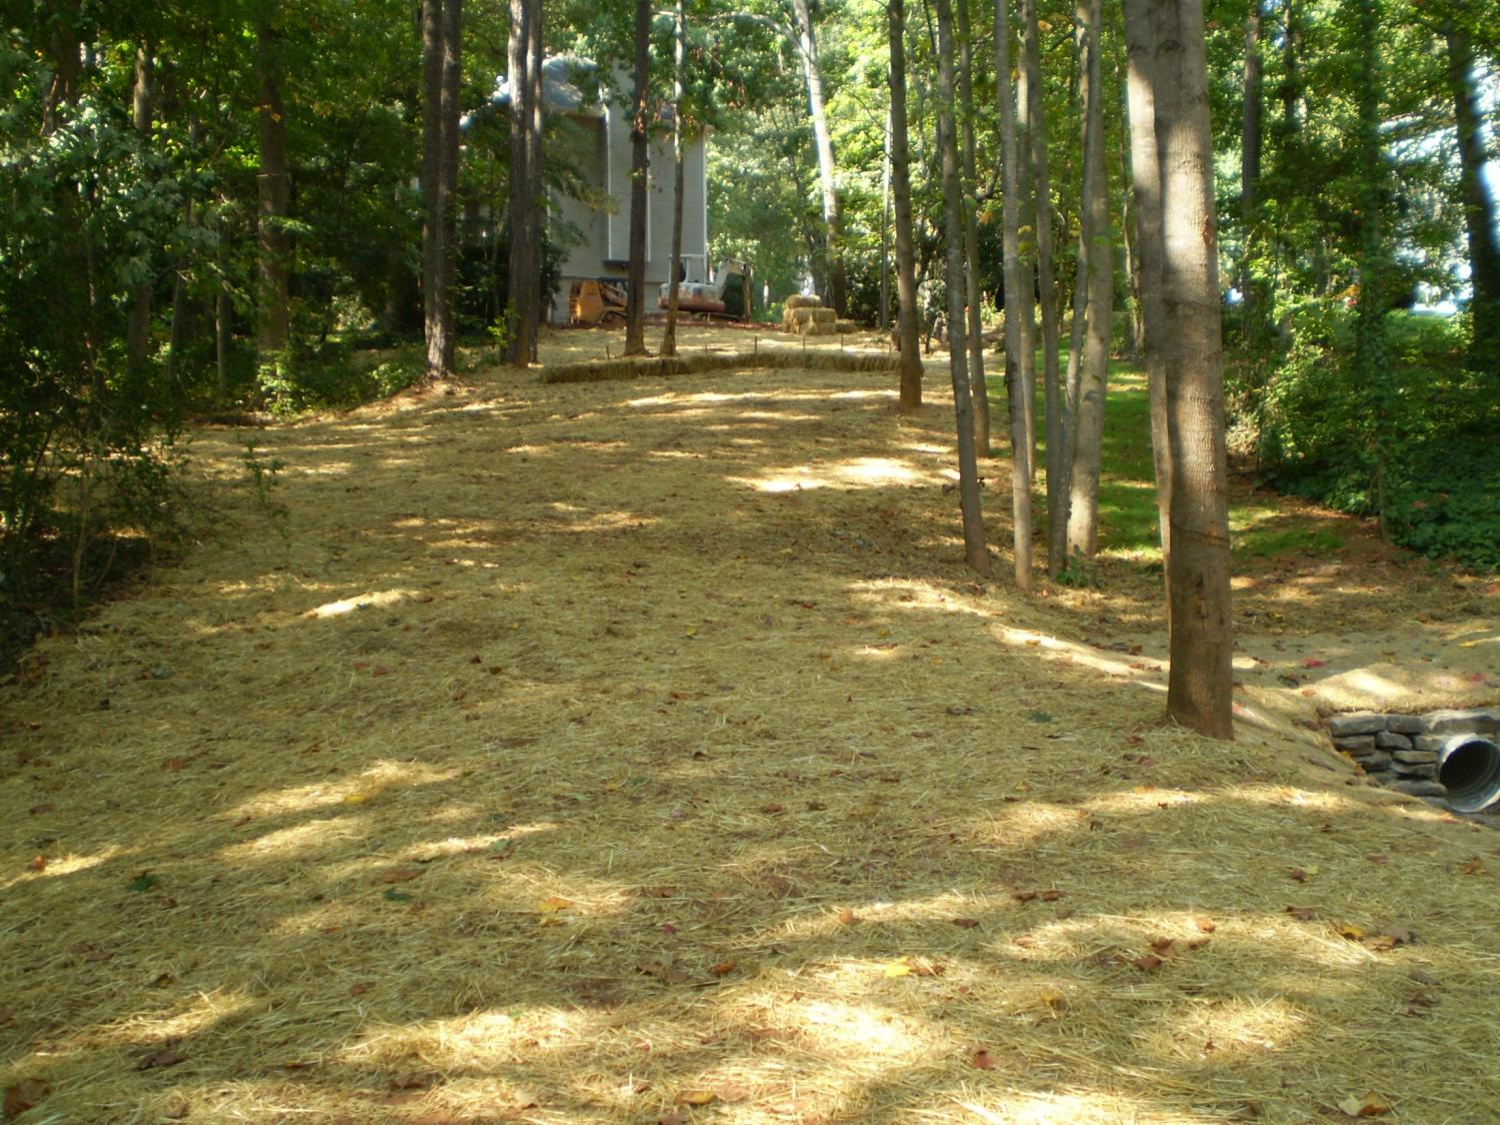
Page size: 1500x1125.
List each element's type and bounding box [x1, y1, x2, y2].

list [0, 0, 1500, 1125]
